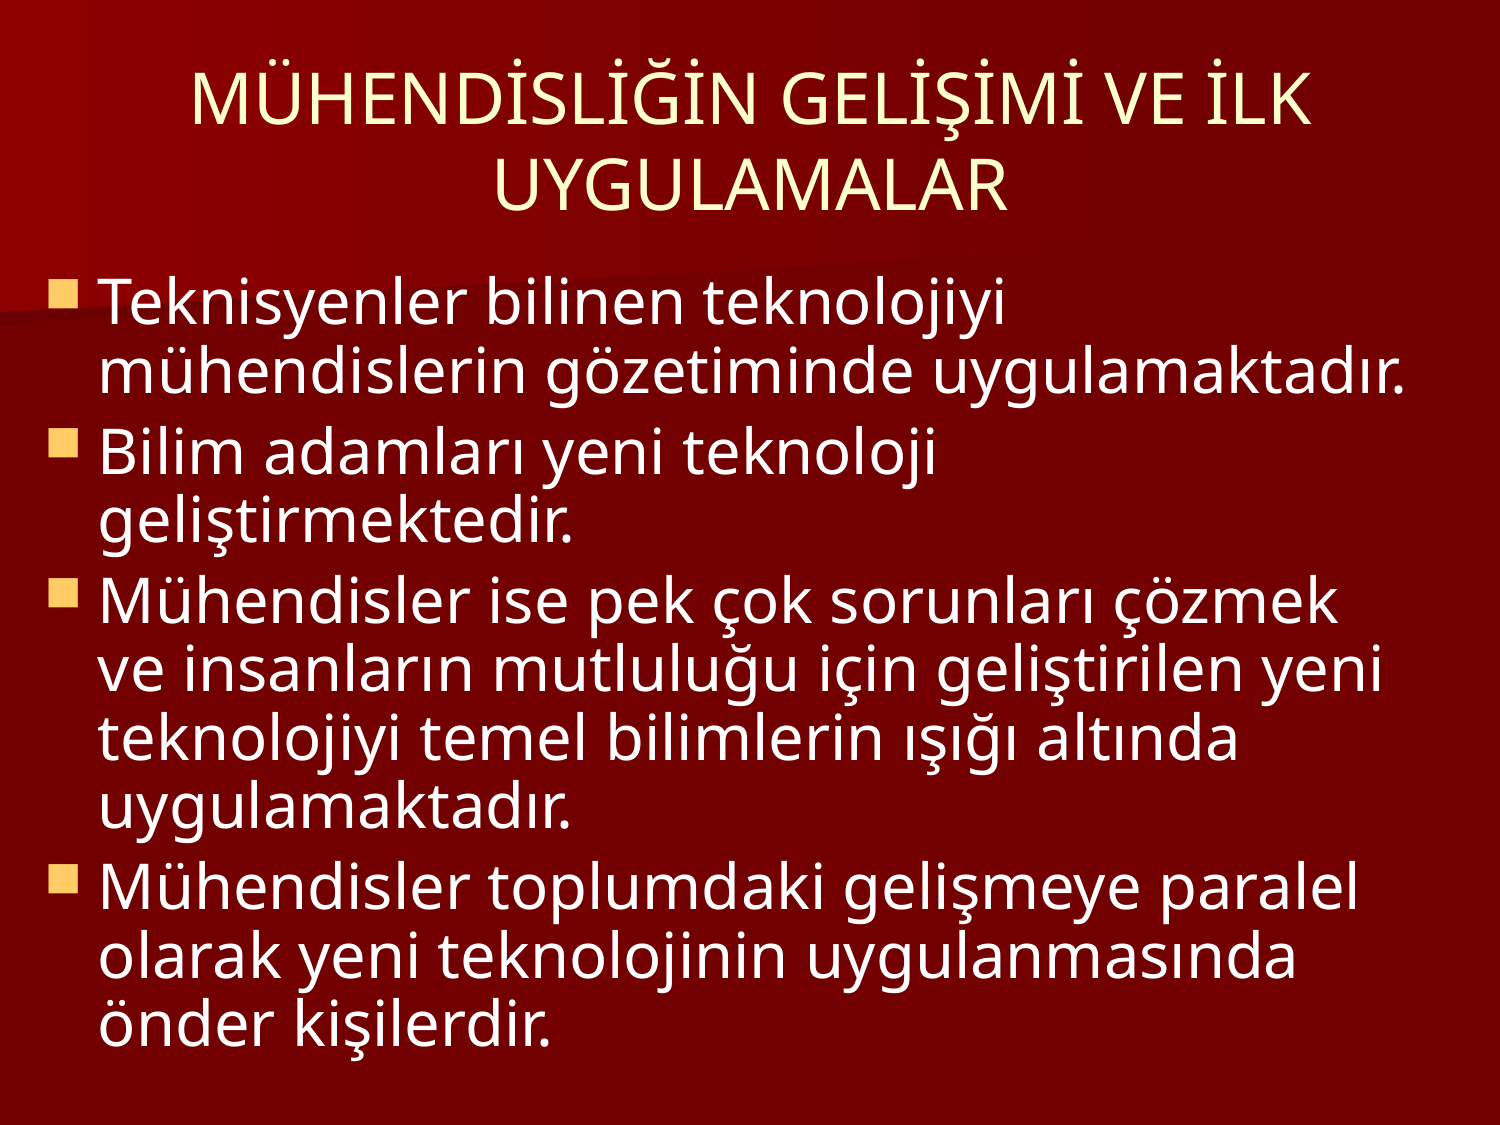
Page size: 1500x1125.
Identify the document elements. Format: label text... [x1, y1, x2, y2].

list Teknisyenler bilinen teknolojiyi mühendislerin gözetiminde uygulamaktadır. Bilim adamları yeni teknoloji geliştirmektedir. Mühendisler ise pek çok sorunları çözmek ve insanların mutluluğu için geliştirilen yeni teknolojiyi temel bilimlerin ışığı altında uygulamaktadır. Mühendisler toplumdaki gelişmeye paralel olarak yeni teknolojinin uygulanmasında önder kişilerdir. [29, 262, 1426, 1125]
title MÜHENDİSLİĞİN GELİŞİMİ VE İLK UYGULAMALAR [74, 44, 1426, 233]
